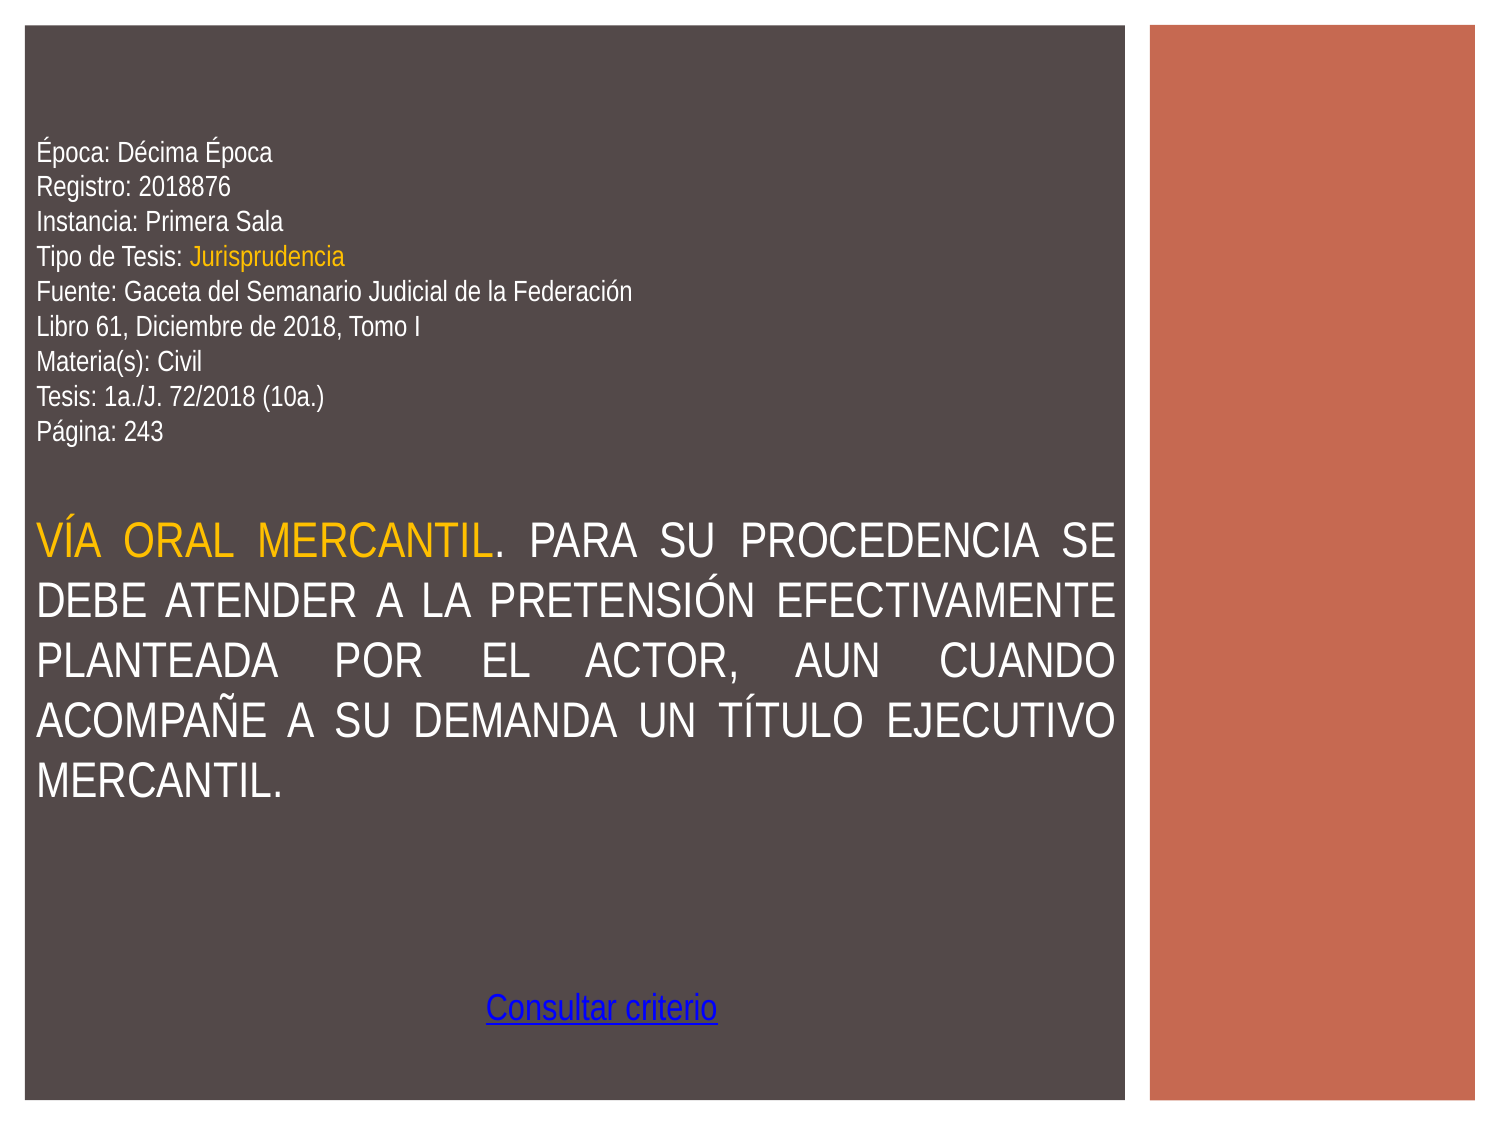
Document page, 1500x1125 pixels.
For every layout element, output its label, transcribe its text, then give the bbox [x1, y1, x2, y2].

text_box Consultar criterio [478, 975, 833, 1036]
text_box Época: Décima Época Registro: 2018876 Instancia: Primera Sala Tipo de Tesis: Jurisprudencia Fuente: Gaceta del Semanario Judicial de la Federación Libro 61, Diciembre de 2018, Tomo I Materia(s): Civil Tesis: 1a./J. 72/2018 (10a.) Página: 243 VÍA ORAL MERCANTIL. PARA SU PROCEDENCIA SE DEBE ATENDER A LA PRETENSIÓN EFECTIVAMENTE PLANTEADA POR EL ACTOR, AUN CUANDO ACOMPAÑE A SU DEMANDA UN TÍTULO EJECUTIVO MERCANTIL. [28, 125, 1125, 815]
